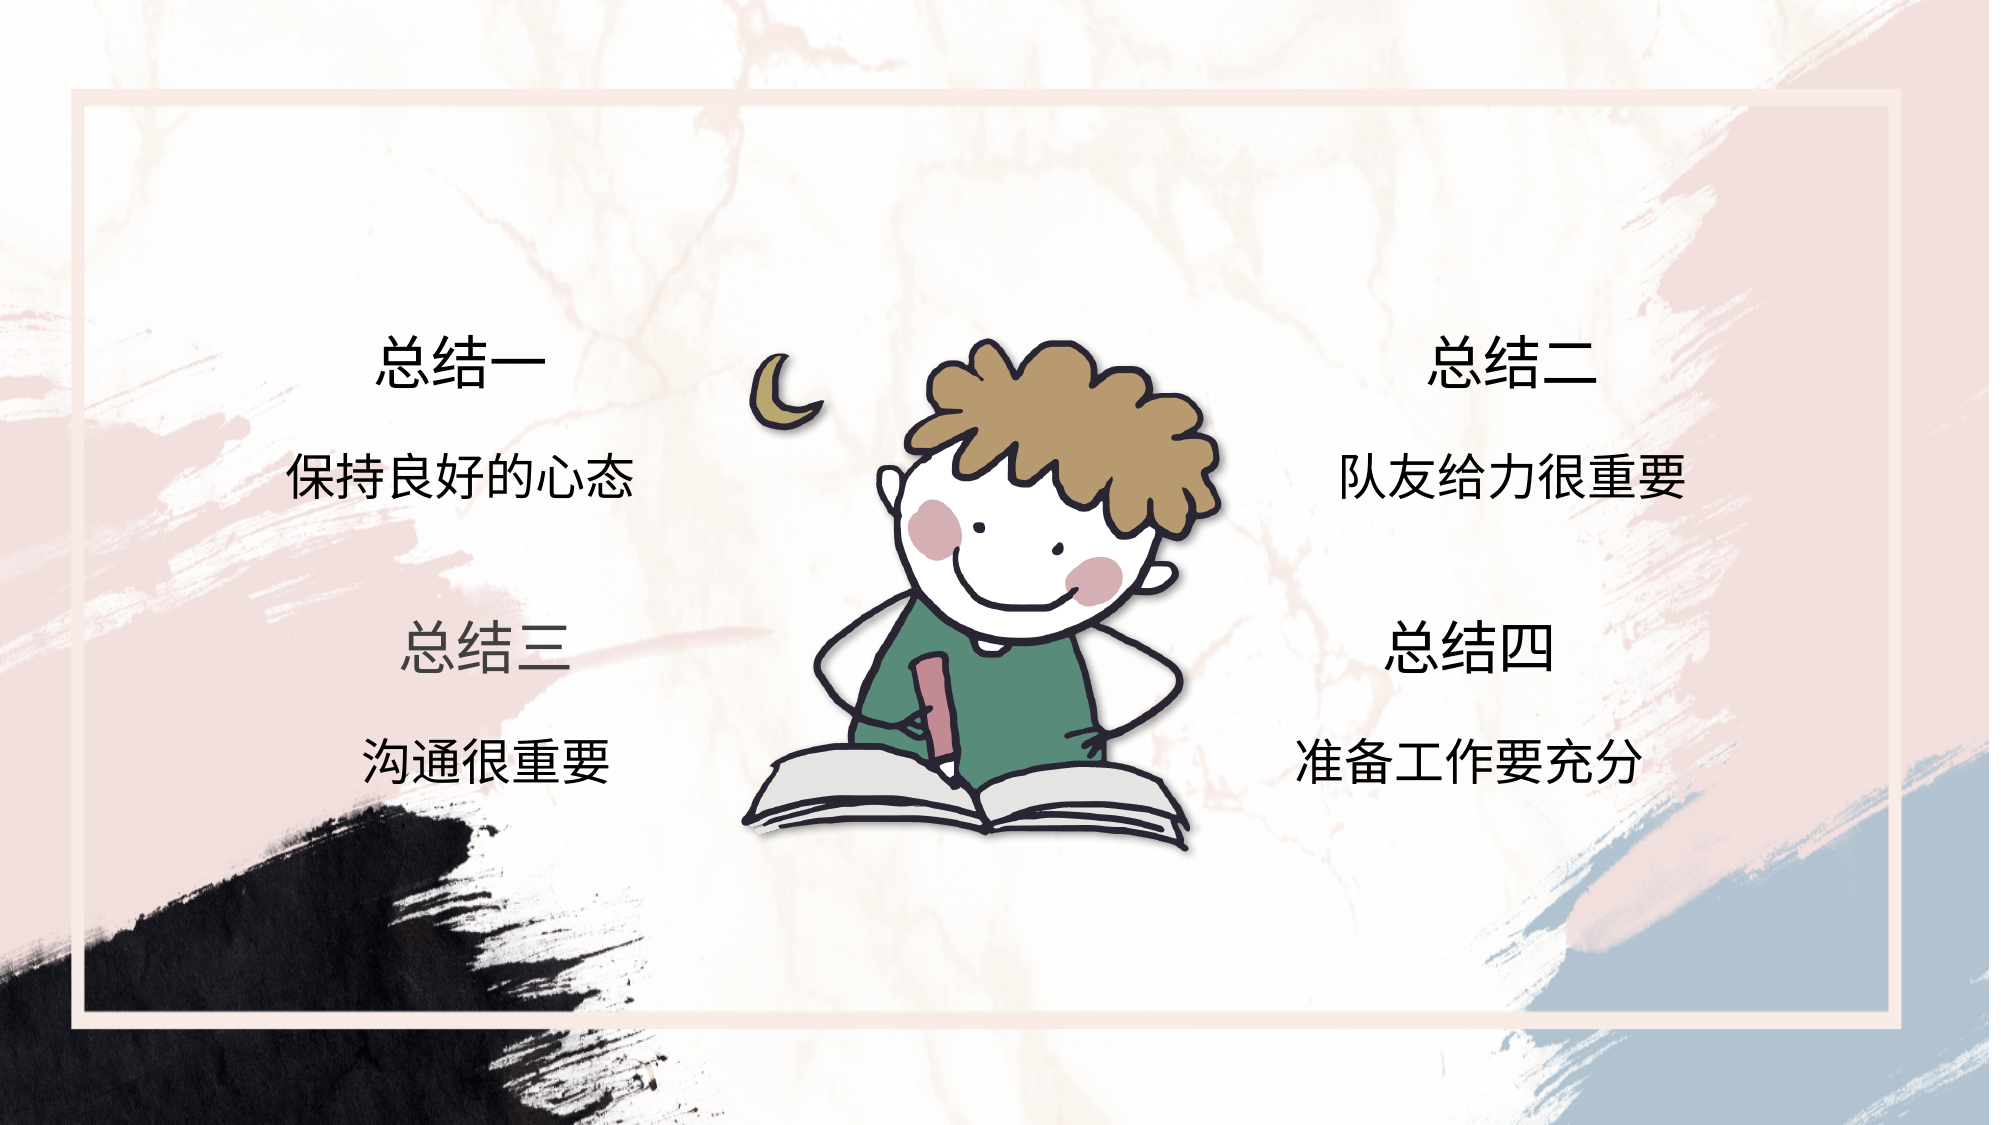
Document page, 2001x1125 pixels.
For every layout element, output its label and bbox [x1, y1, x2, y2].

text_box [232, 319, 689, 514]
picture [0, 0, 1989, 1125]
